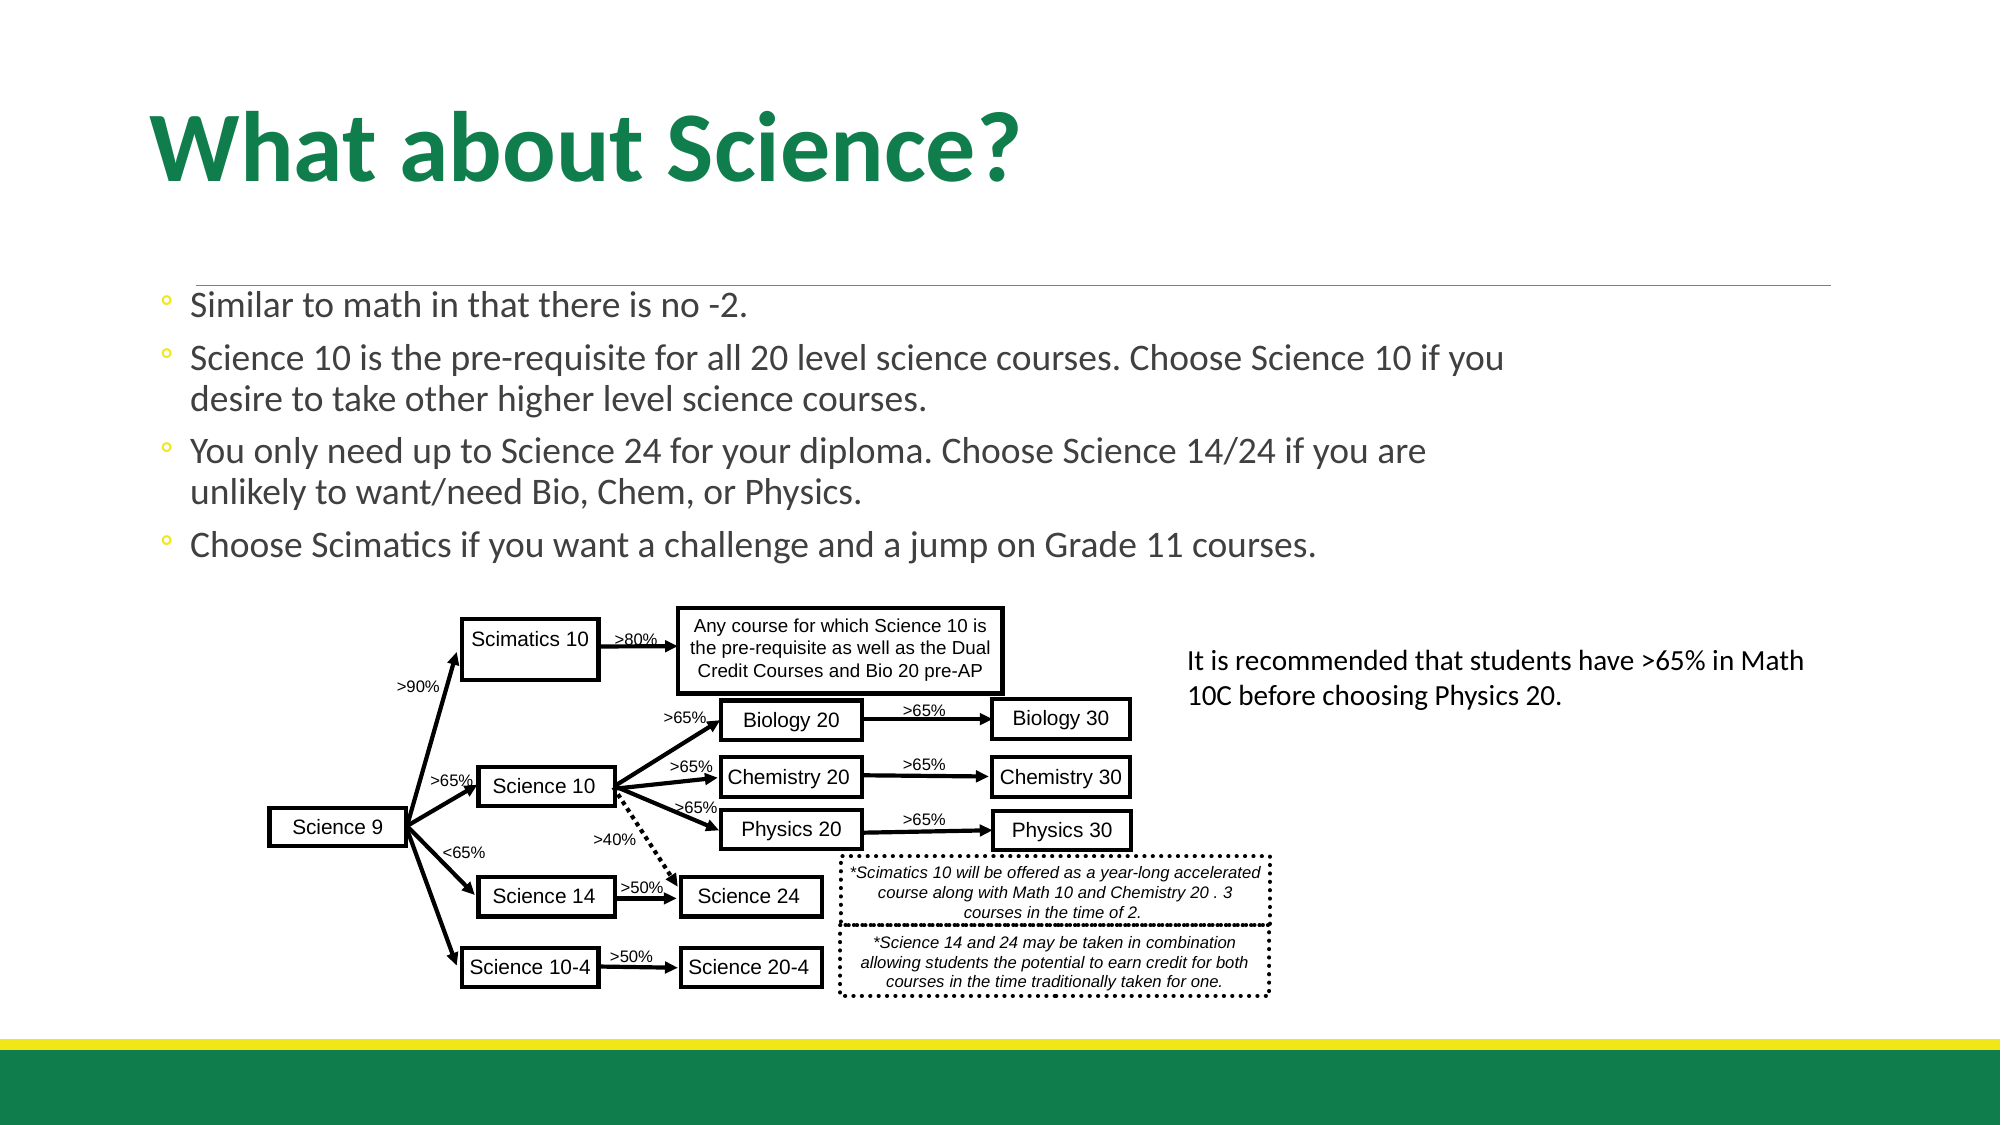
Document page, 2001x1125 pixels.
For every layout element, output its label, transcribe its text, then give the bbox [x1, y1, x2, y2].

list What about Science? Similar to math in that there is no -2. Science 10 is the pre-requisite for all 20 level science courses. Choose Science 10 if you desire to take other higher level science courses. You only need up to Science 24 for your diploma. Choose Science 14/24 if you are unlikely to want/need Bio, Chem, or Physics. Choose Scimatics if you want a challenge and a jump on Grade 11 courses. [127, 87, 1538, 609]
text_box It is recommended that students have >65% in Math 10C before choosing Physics 20. [1281, 634, 1846, 719]
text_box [269, 607, 1271, 997]
